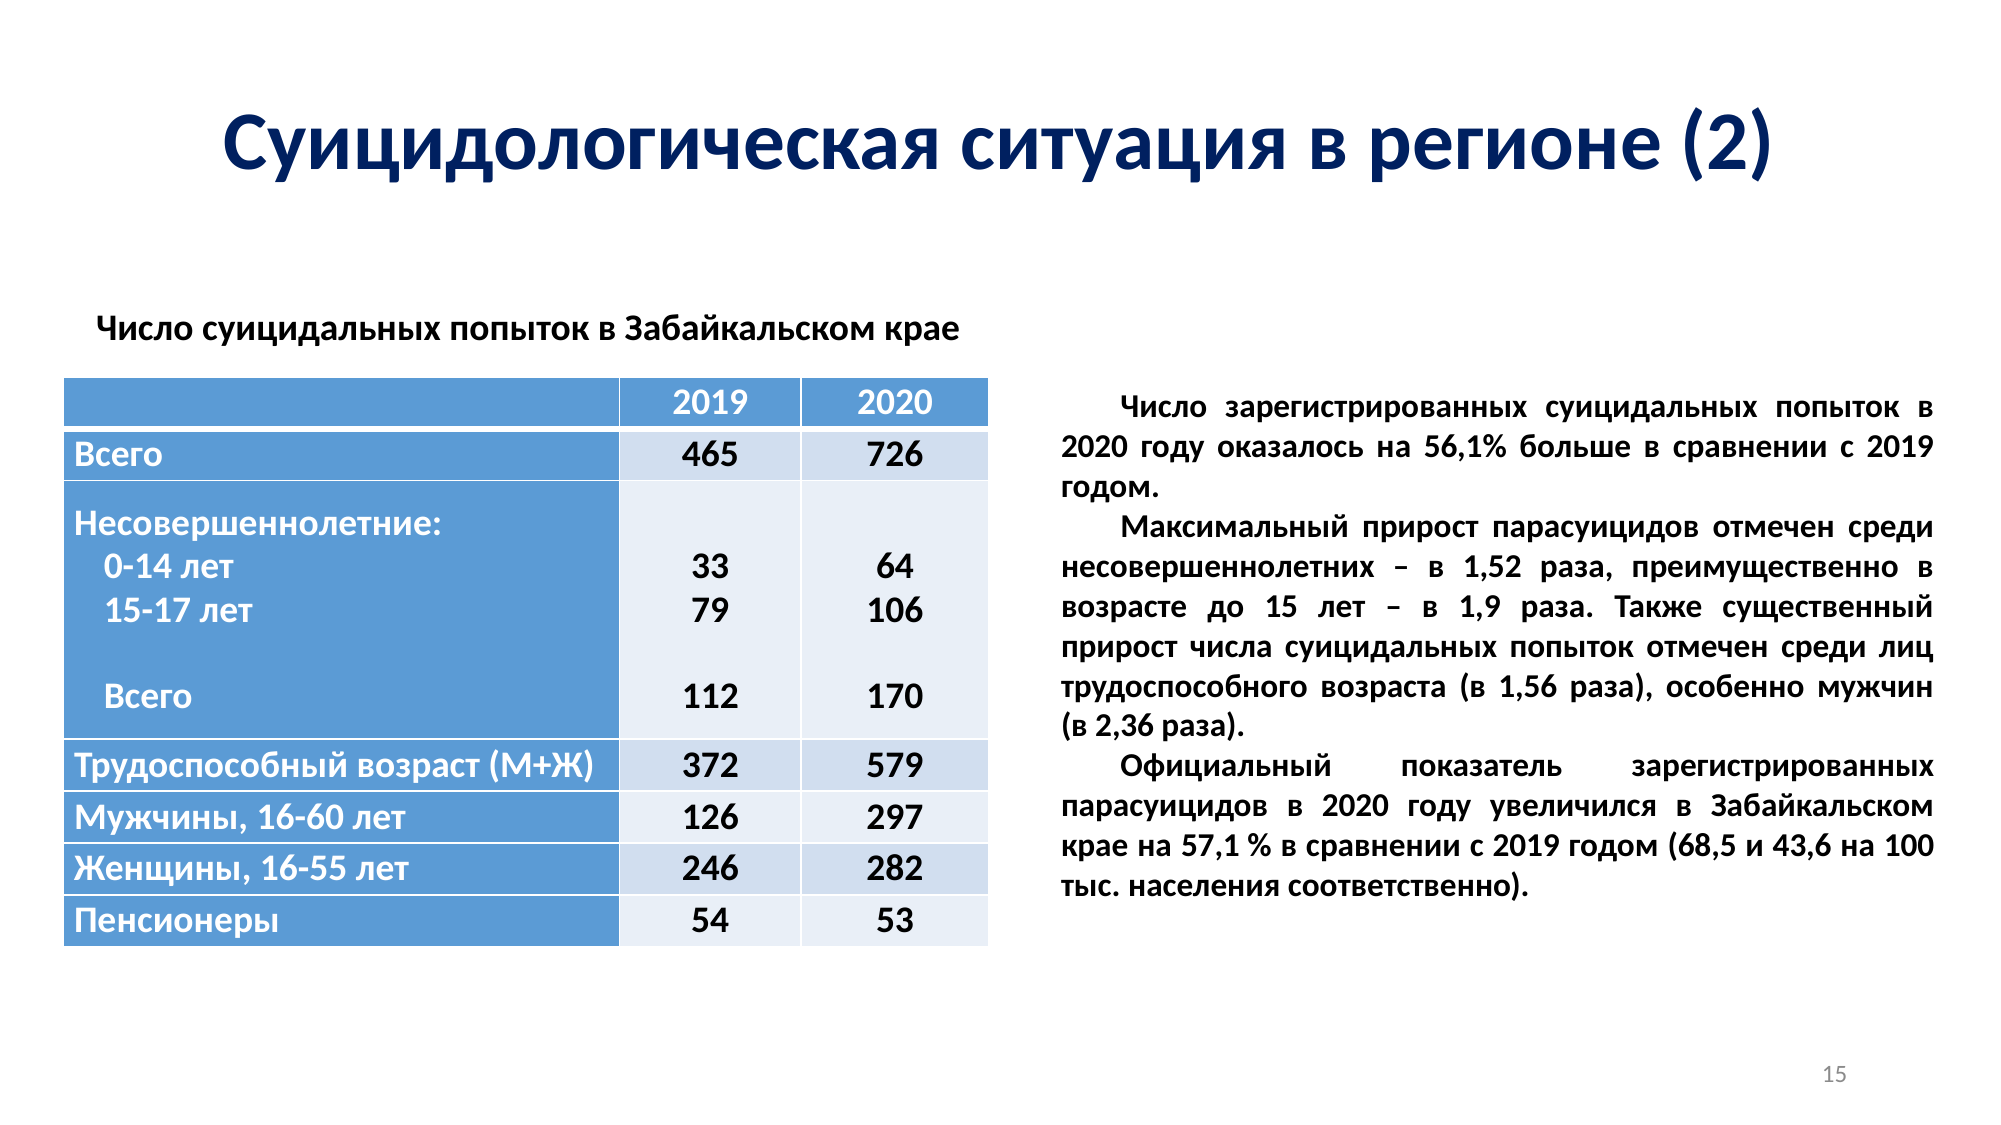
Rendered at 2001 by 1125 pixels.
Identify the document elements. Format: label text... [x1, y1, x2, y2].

text_box Число зарегистрированных суицидальных попыток в 2020 году оказалось на 56,1% больше в сравнении с 2019 годом. Максимальный прирост парасуицидов отмечен среди несовершеннолетних – в 1,52 раза, преимущественно в возрасте до 15 лет – в 1,9 раза. Также существенный прирост числа суицидальных попыток отмечен среди лиц трудоспособного возраста (в 1,56 раза), особенно мужчин (в 2,36 раза). Официальный показатель зарегистрированных парасуицидов в 2020 году увеличился в Забайкальском крае на 57,1 % в сравнении с 2019 годом (68,5 и 43,6 на 100 тыс. населения соответственно). [1046, 376, 1950, 911]
table_cell 53 [802, 896, 988, 946]
table_cell 726 [802, 432, 988, 480]
table_cell 33 79 112 [620, 481, 800, 738]
title Суицидологическая ситуация в регионе (2) [137, 59, 1863, 225]
table_cell 126 [620, 792, 800, 842]
table_cell 282 [802, 844, 988, 894]
table_header [64, 378, 619, 426]
table_header 2019 [620, 378, 800, 426]
table_cell 246 [620, 844, 800, 894]
table_cell 465 [620, 432, 800, 480]
table_cell Пенсионеры [64, 896, 619, 946]
table_header 2020 [802, 378, 988, 426]
table_cell 372 [620, 740, 800, 790]
table_cell Женщины, 16-55 лет [64, 844, 619, 894]
table_cell Несовершеннолетние: 0-14 лет 15-17 лет Всего [64, 481, 619, 738]
table_cell Мужчины, 16-60 лет [64, 792, 619, 842]
table_cell Трудоспособный возраст (М+Ж) [64, 740, 619, 790]
table_cell 579 [802, 740, 988, 790]
table_cell 54 [620, 896, 800, 946]
table_cell 297 [802, 792, 988, 842]
table_cell 64 106 170 [802, 481, 988, 738]
table_cell Всего [64, 432, 619, 480]
slide_number 15 [1412, 1042, 1863, 1103]
text_box Число суицидальных попыток в Забайкальском крае [81, 295, 976, 356]
